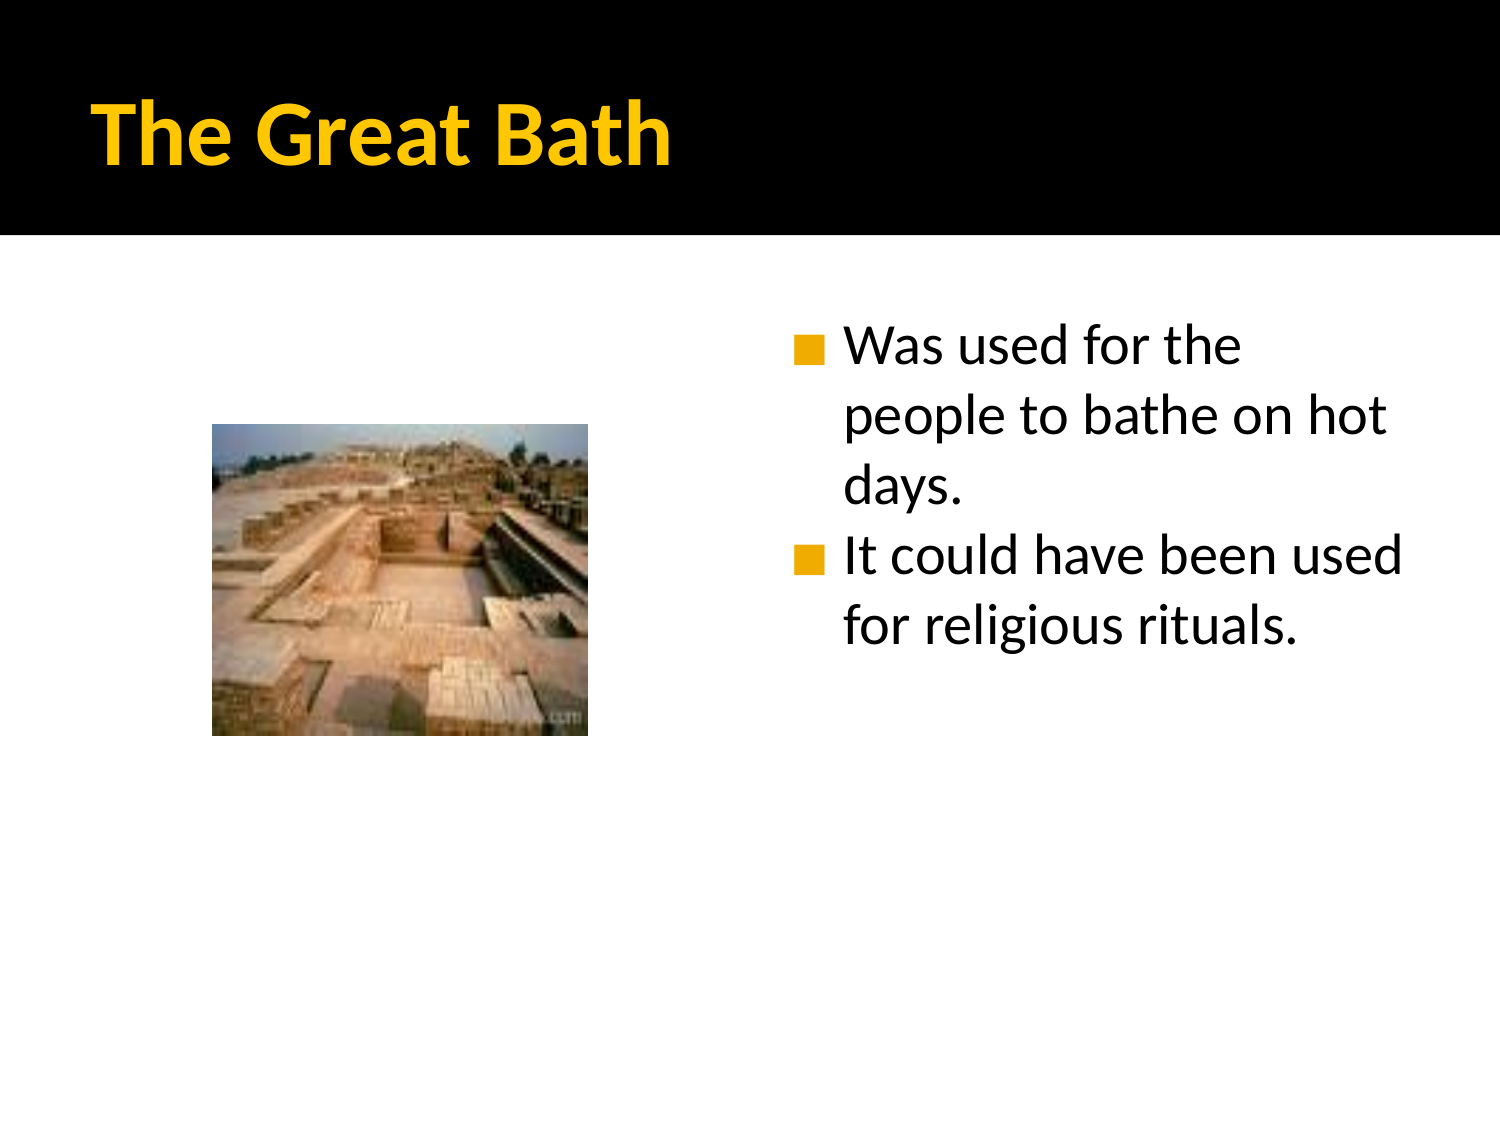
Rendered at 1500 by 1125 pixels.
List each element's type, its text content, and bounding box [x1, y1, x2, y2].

list Was used for the people to bathe on hot days. It could have been used for religious rituals. [762, 291, 1425, 1050]
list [212, 424, 588, 737]
title The Great Bath [75, 24, 1425, 231]
